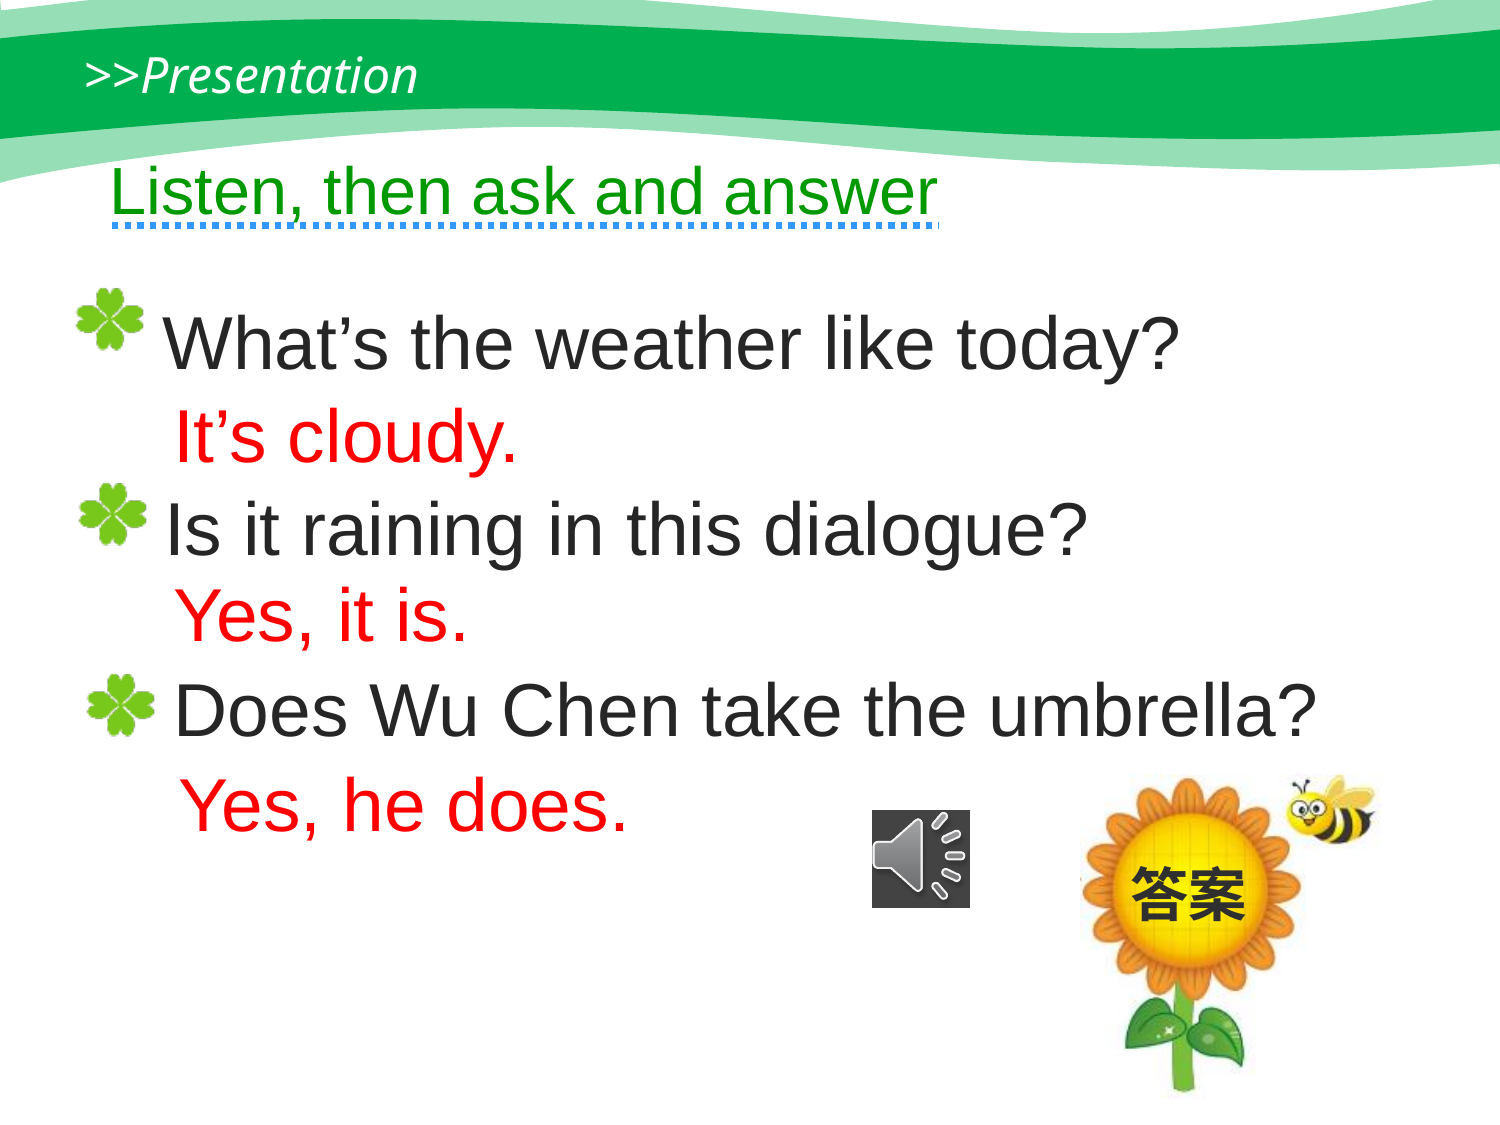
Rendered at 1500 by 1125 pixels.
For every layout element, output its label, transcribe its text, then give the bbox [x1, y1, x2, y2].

text_box Yes, it is. [158, 514, 566, 665]
picture [73, 474, 151, 553]
text_box >>Presentation [68, 42, 644, 158]
picture [1080, 774, 1387, 1099]
picture [70, 279, 148, 357]
text_box It’s cloudy. [158, 335, 566, 486]
text_box Yes, he does. [163, 704, 708, 854]
text_box Does Wu Chen take the umbrella? [158, 609, 1500, 759]
text_box What’s the weather like today? [147, 242, 1302, 393]
picture [81, 665, 159, 743]
text_box Is it raining in this dialogue? [149, 427, 1304, 578]
picture [871, 808, 972, 909]
text_box Listen, then ask and answer [94, 140, 1128, 226]
